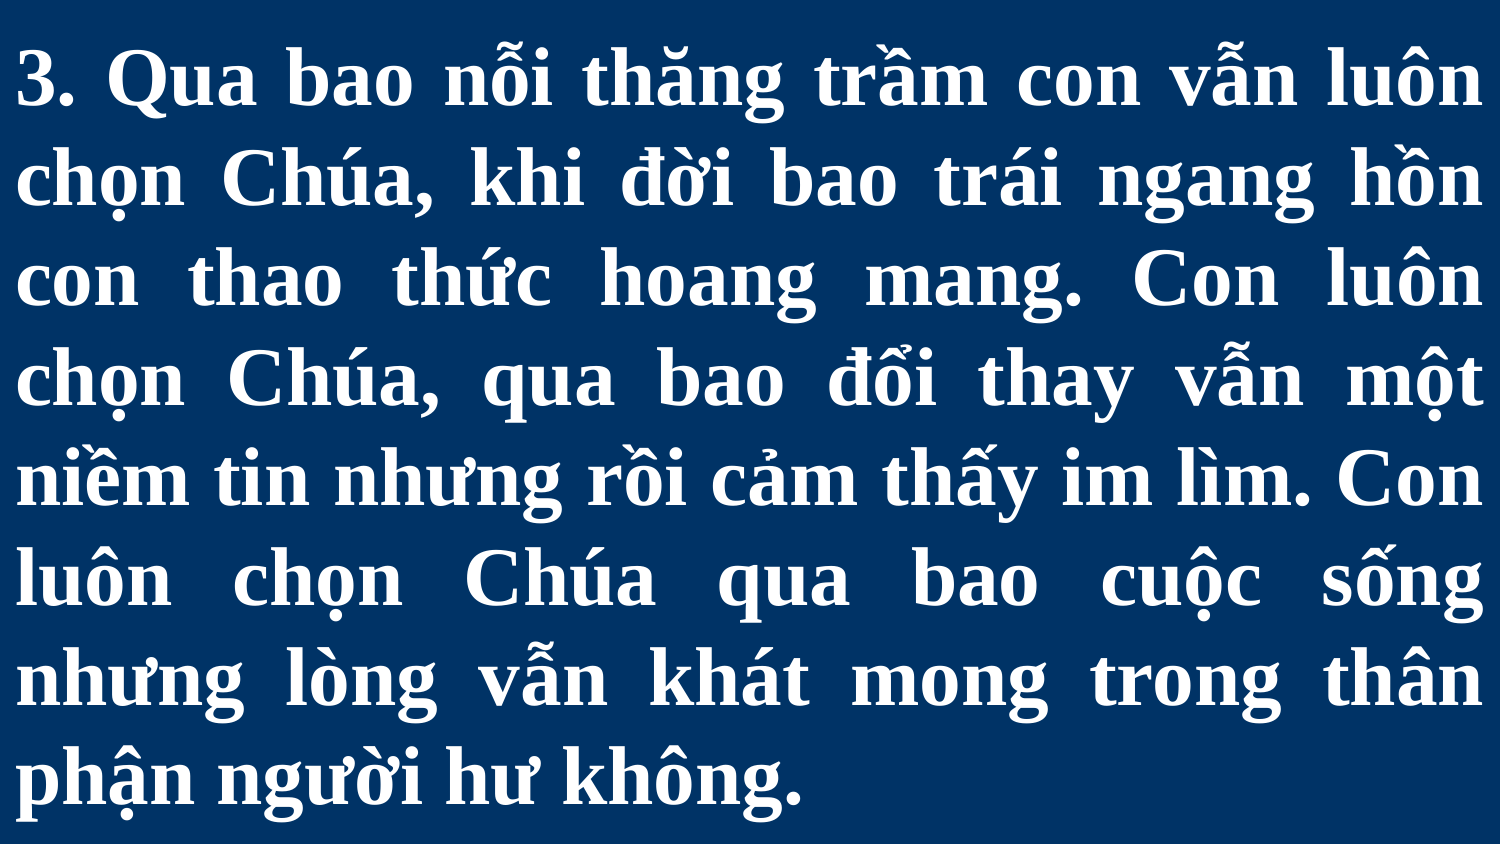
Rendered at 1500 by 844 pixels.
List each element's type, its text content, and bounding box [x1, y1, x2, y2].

title 3. Qua bao nỗi thăng trầm con vẫn luôn chọn Chúa, khi đời bao trái ngang hồn con thao thức hoang mang. Con luôn chọn Chúa, qua bao đổi thay vẫn một niềm tin nhưng rồi cảm thấy im lìm. Con luôn chọn Chúa qua bao cuộc sống nhưng lòng vẫn khát mong trong thân phận người hư không. [0, 0, 1500, 844]
